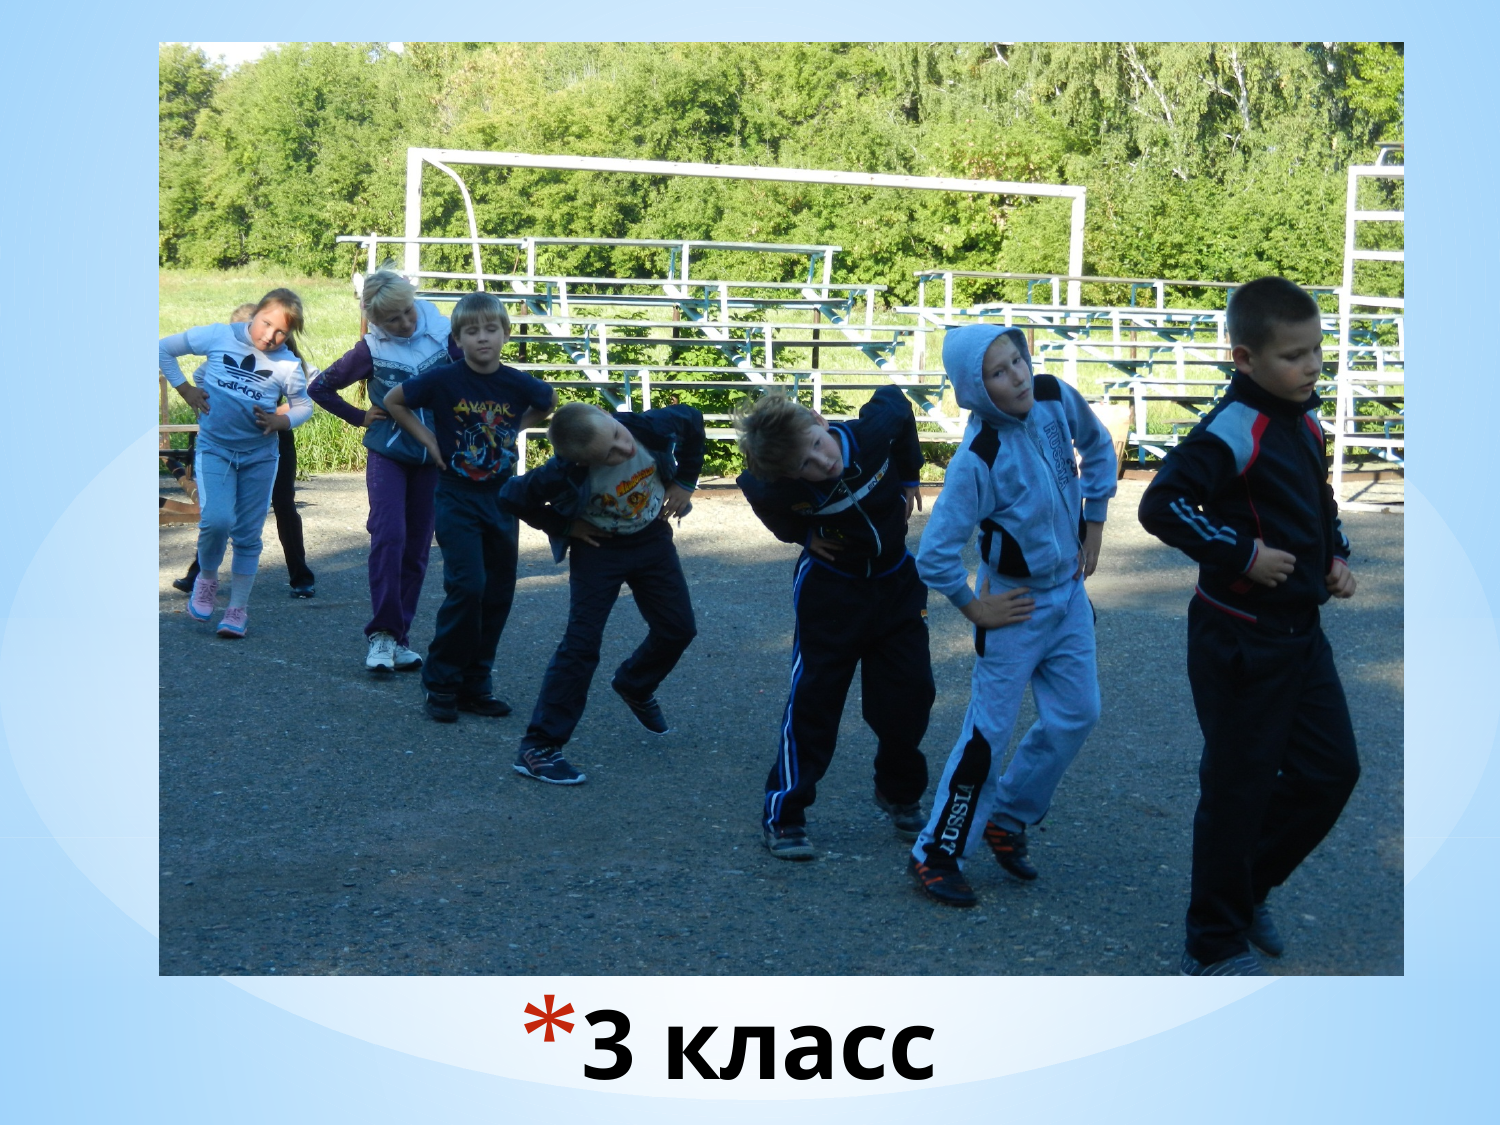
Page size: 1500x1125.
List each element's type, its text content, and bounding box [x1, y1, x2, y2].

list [159, 42, 1404, 977]
title 3 класс [194, 984, 1264, 1125]
